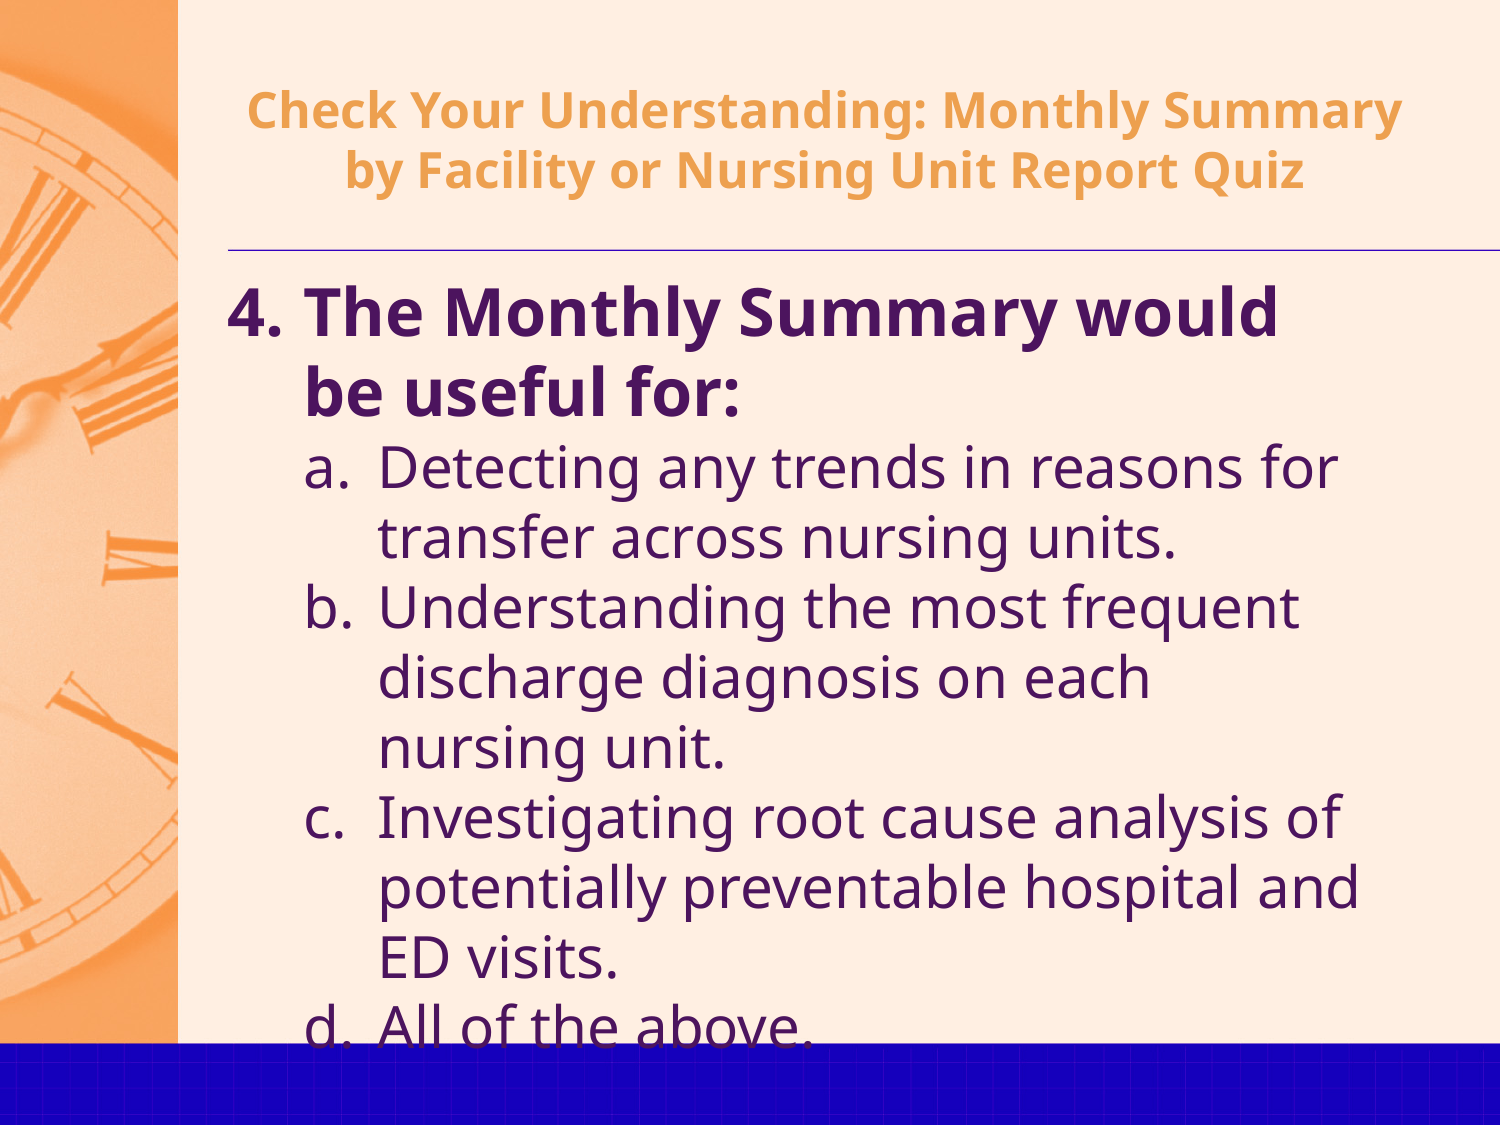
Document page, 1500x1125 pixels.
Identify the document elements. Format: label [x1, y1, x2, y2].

list [212, 262, 1388, 1050]
picture [0, 0, 1500, 1125]
title [225, 45, 1425, 233]
